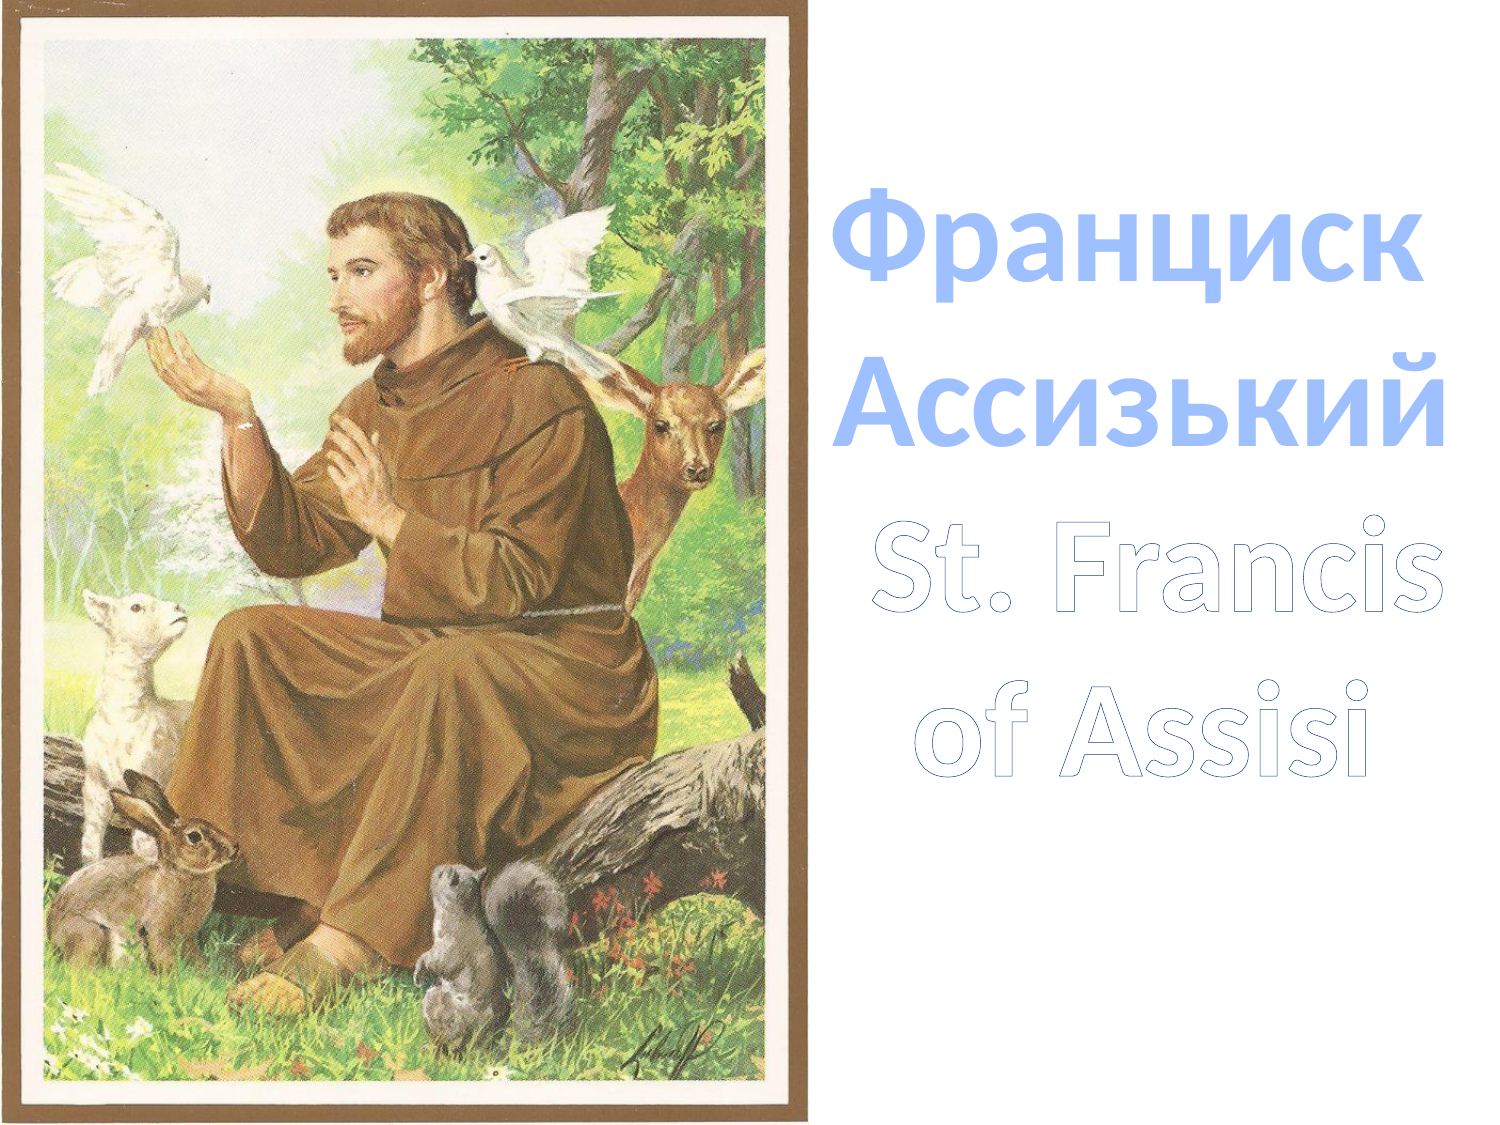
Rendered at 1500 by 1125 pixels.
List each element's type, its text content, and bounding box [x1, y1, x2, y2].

title Франциск Ассизький St. Francis of Assisi [813, 45, 1500, 903]
picture [0, 0, 809, 1125]
